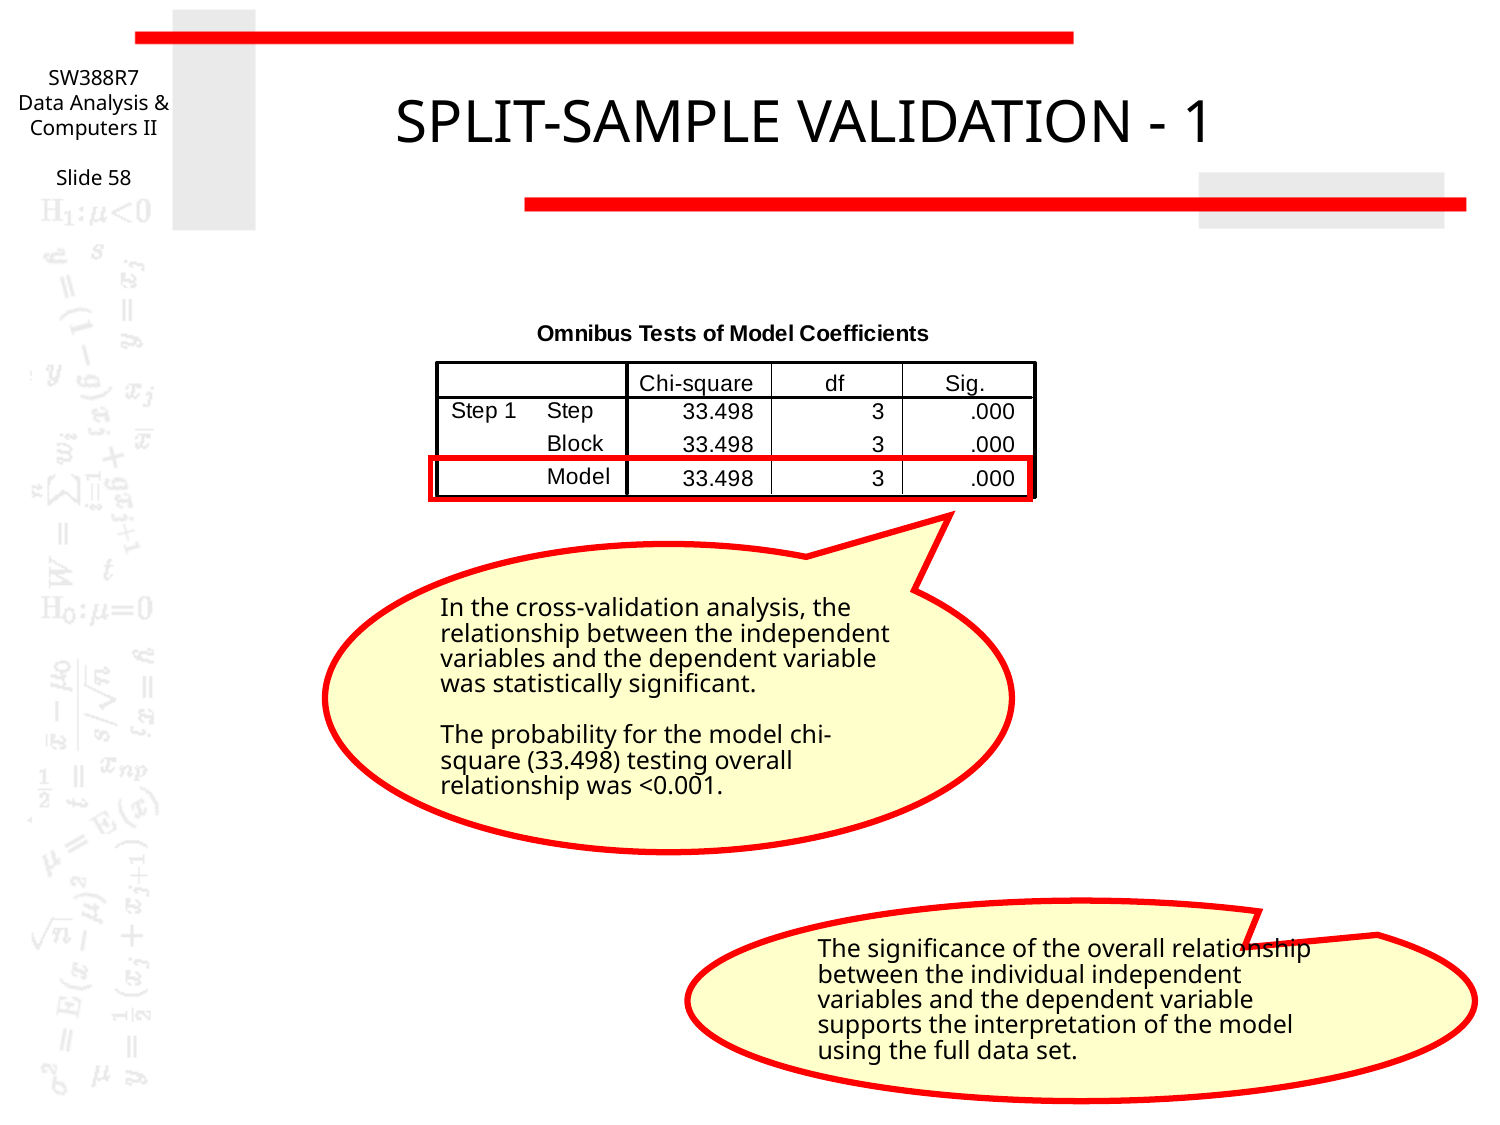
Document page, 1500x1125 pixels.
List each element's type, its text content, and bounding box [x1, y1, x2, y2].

text_box In the cross-validation analysis, the relationship between the independent variables and the dependent variable was statistically significant. The probability for the model chi-square (33.498) testing overall relationship was <0.001. [324, 530, 1012, 853]
picture [18, 0, 1500, 1108]
text_box The significance of the overall relationship between the individual independent variables and the dependent variable supports the interpretation of the model using the full data set. [687, 900, 1475, 1102]
title SPLIT-SAMPLE VALIDATION - 1 [187, 50, 1425, 200]
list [419, 299, 1081, 522]
slide_number SW388R7 Data Analysis & Computers II Slide 58 [0, 50, 187, 200]
